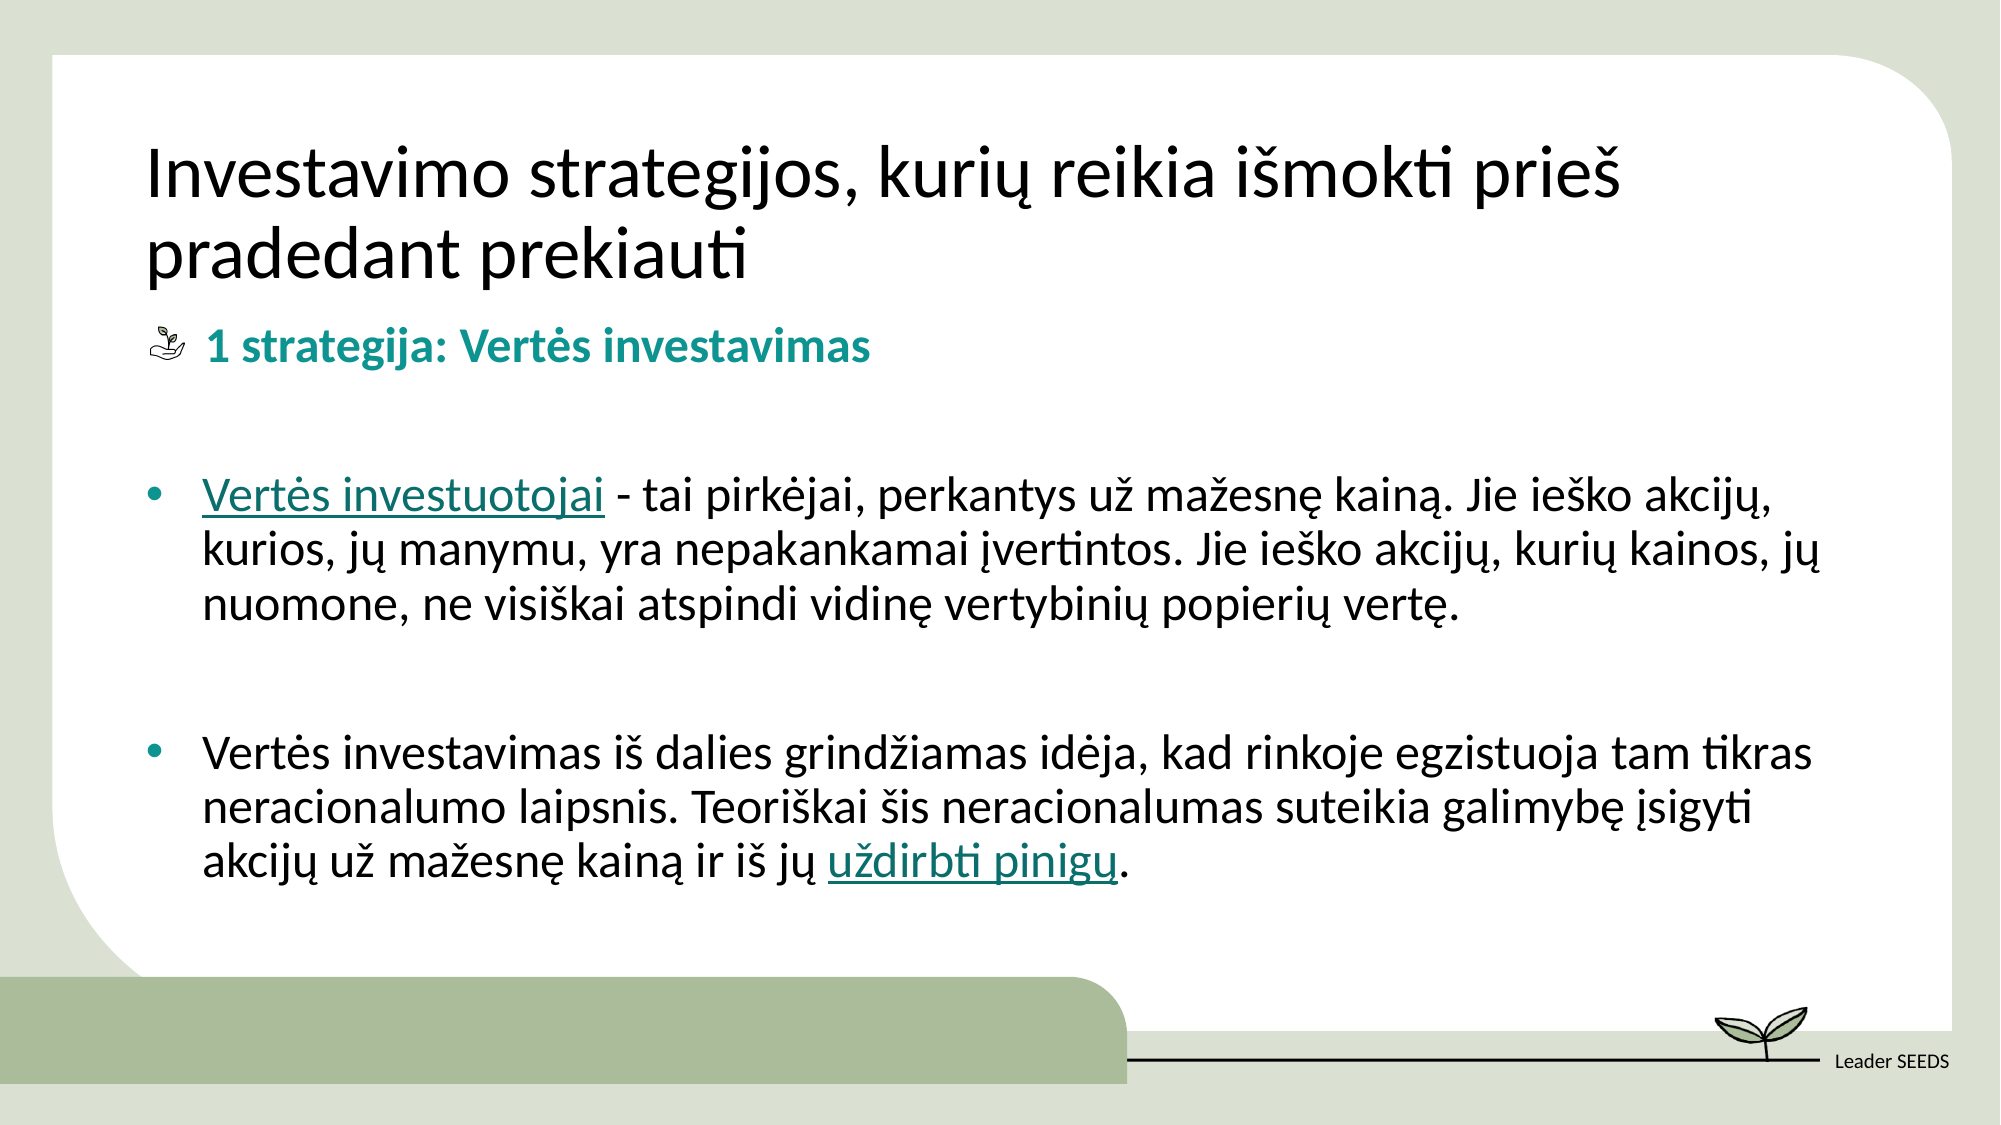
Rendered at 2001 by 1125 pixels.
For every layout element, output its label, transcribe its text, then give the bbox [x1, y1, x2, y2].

picture [148, 325, 187, 361]
list Investavimo strategijos, kurių reikia išmokti prieš pradedant prekiauti [130, 124, 1869, 257]
list 1 strategija: Vertės investavimas Vertės investuotojai - tai pirkėjai, perkantys už mažesnę kainą. Jie ieško akcijų, kurios, jų manymu, yra nepakankamai įvertintos. Jie ieško akcijų, kurių kainos, jų nuomone, ne visiškai atspindi vidinę vertybinių popierių vertę. Vertės investavimas iš dalies grindžiamas idėja, kad rinkoje egzistuoja tam tikras neracionalumo laipsnis. Teoriškai šis neracionalumas suteikia galimybę įsigyti akcijų už mažesnę kainą ir iš jų uždirbti pinigų. [130, 311, 1869, 968]
